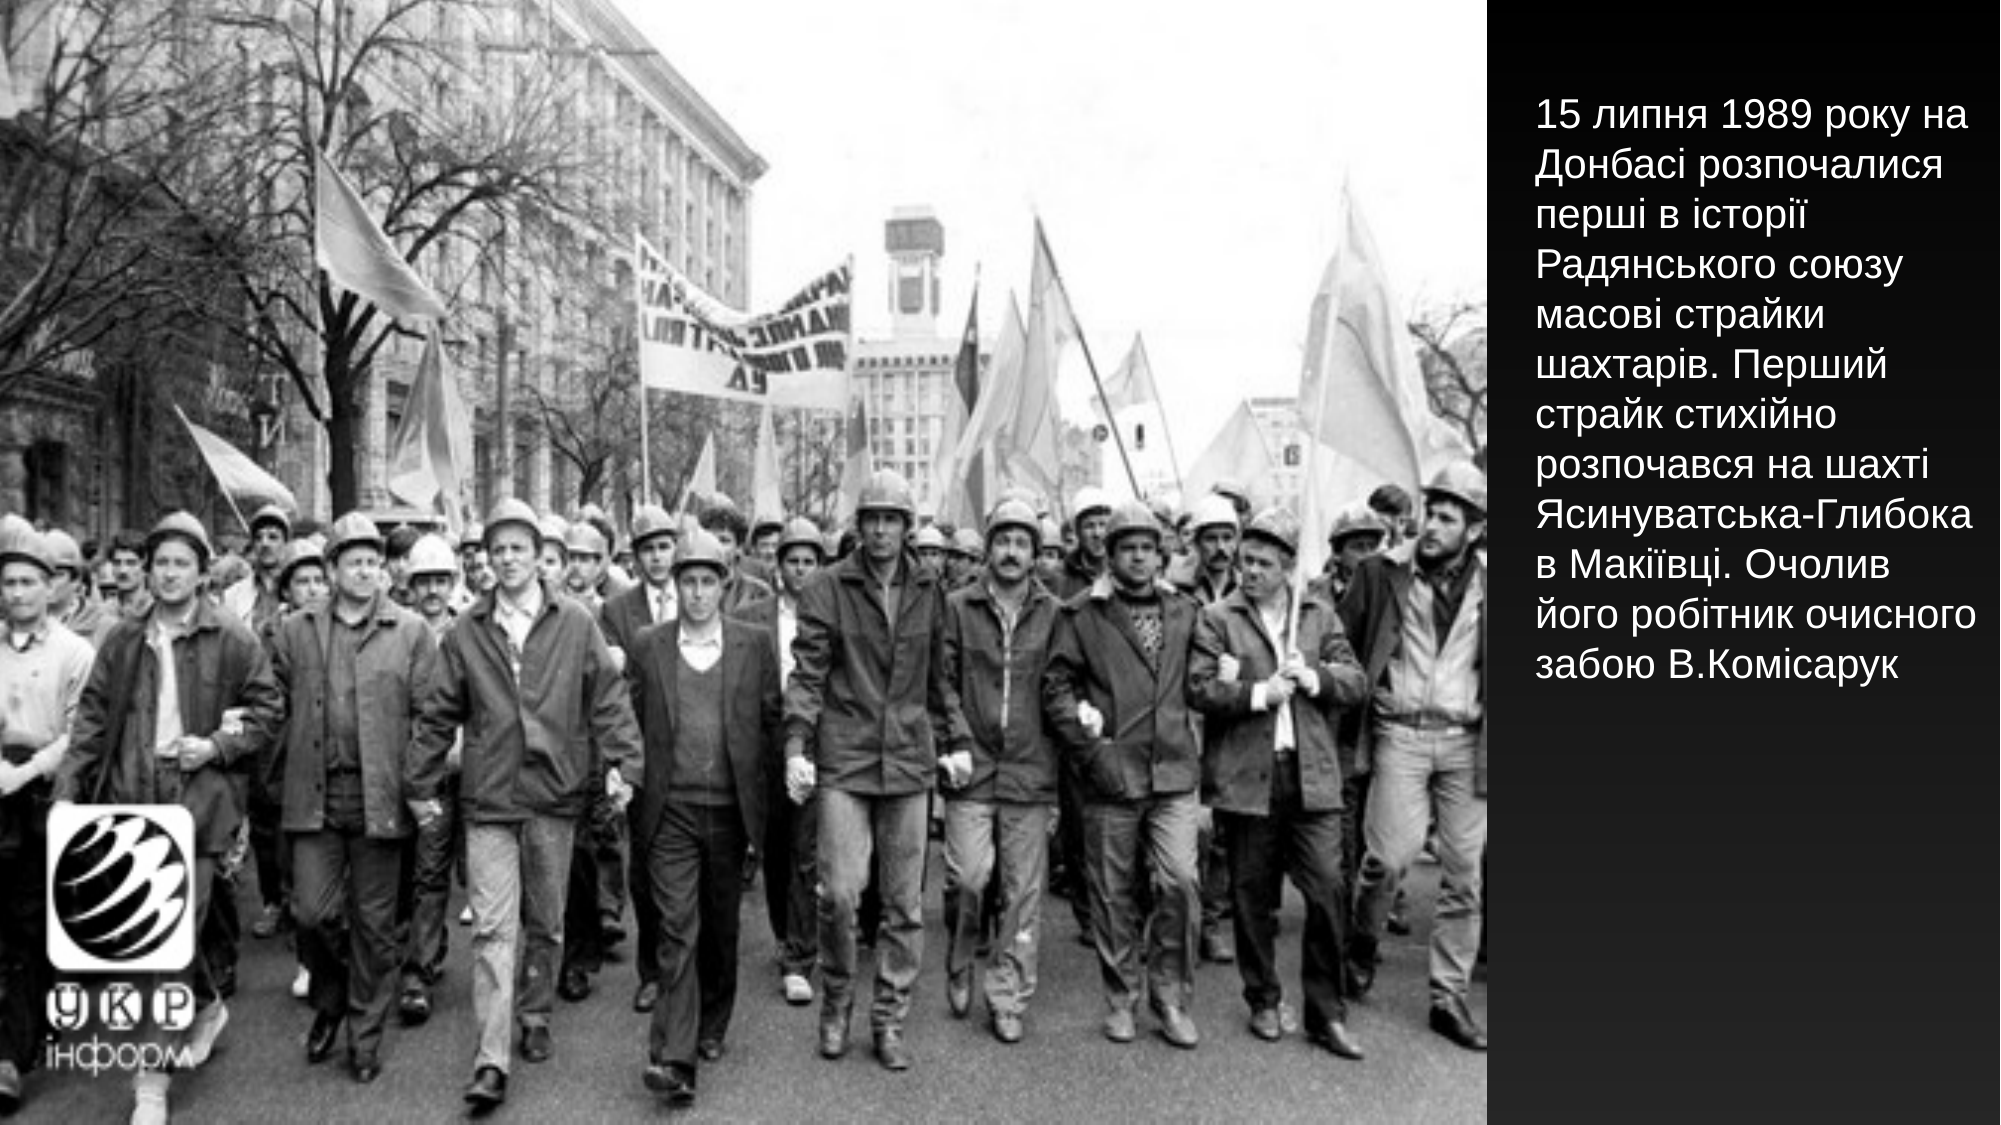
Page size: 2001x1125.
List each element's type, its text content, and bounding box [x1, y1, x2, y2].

text_box 15 липня 1989 року на Донбасі розпочалися перші в історії Радянського союзу масові страйки шахтарів. Перший страйк стихійно розпочався на шахті Ясинуватська-Глибока в Макіївці. Очолив його робітник очисного забою В.Комісарук [1520, 79, 2000, 695]
picture [0, 0, 1487, 1125]
